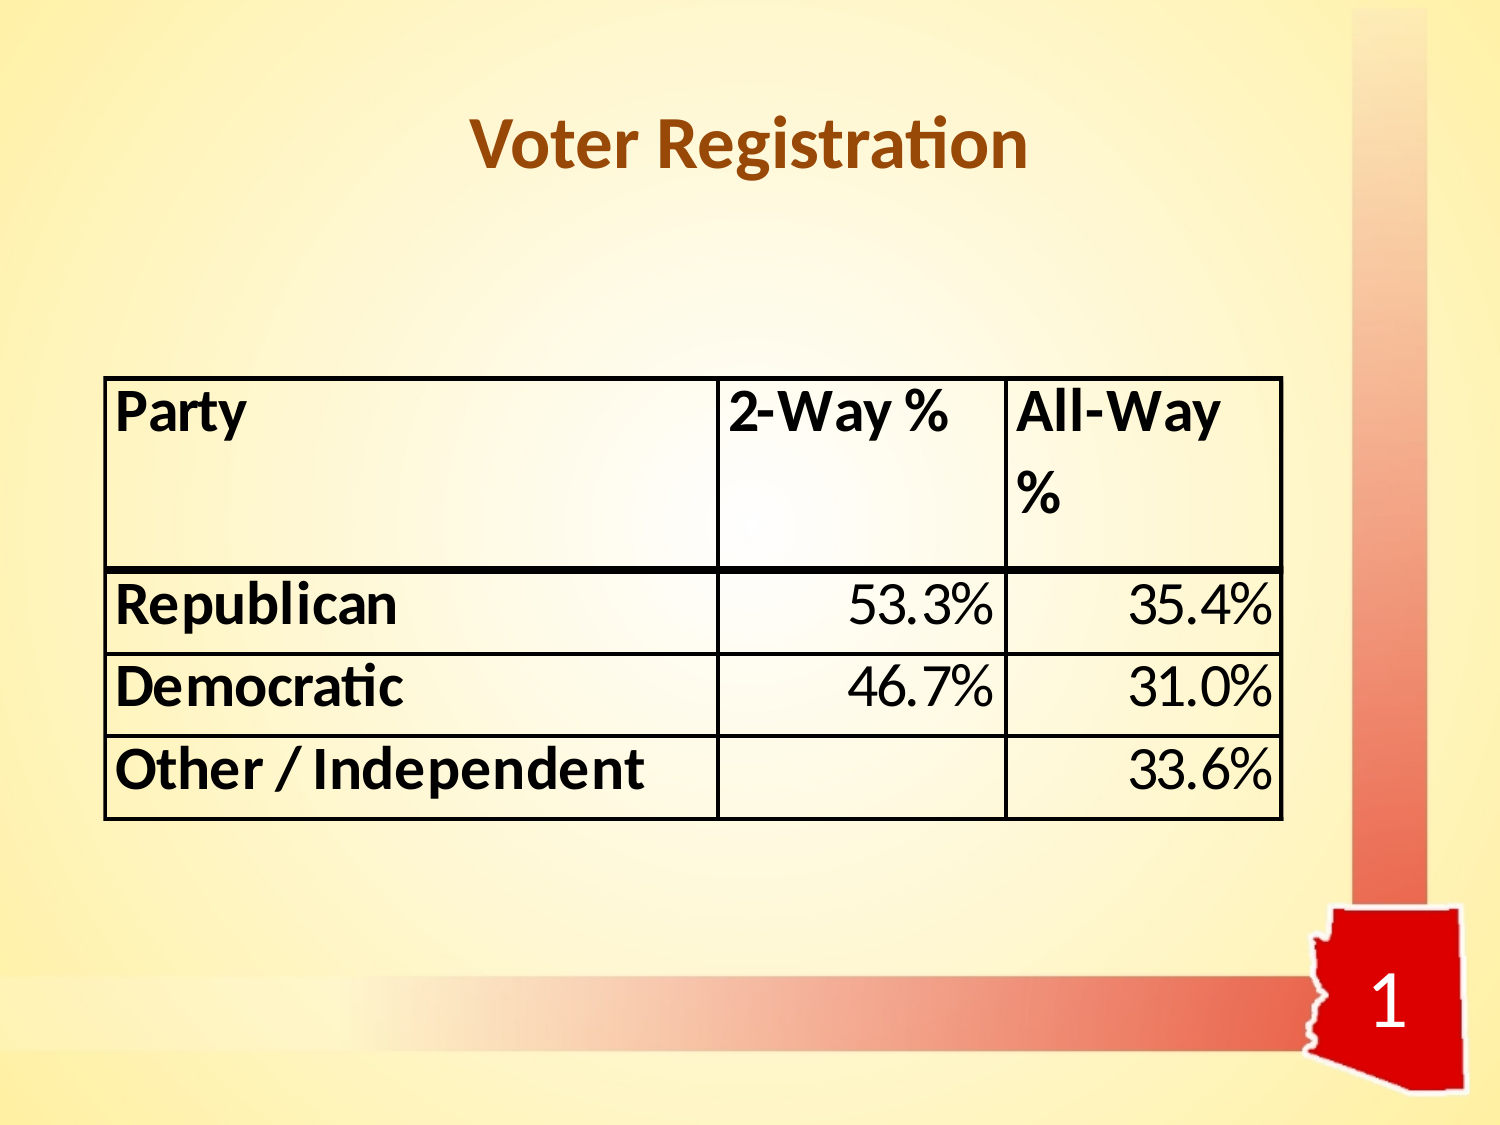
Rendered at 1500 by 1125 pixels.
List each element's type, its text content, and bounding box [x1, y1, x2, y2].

title Voter Registration [74, 44, 1426, 233]
text_box 1 [1312, 937, 1463, 1050]
picture [0, 0, 1500, 1125]
